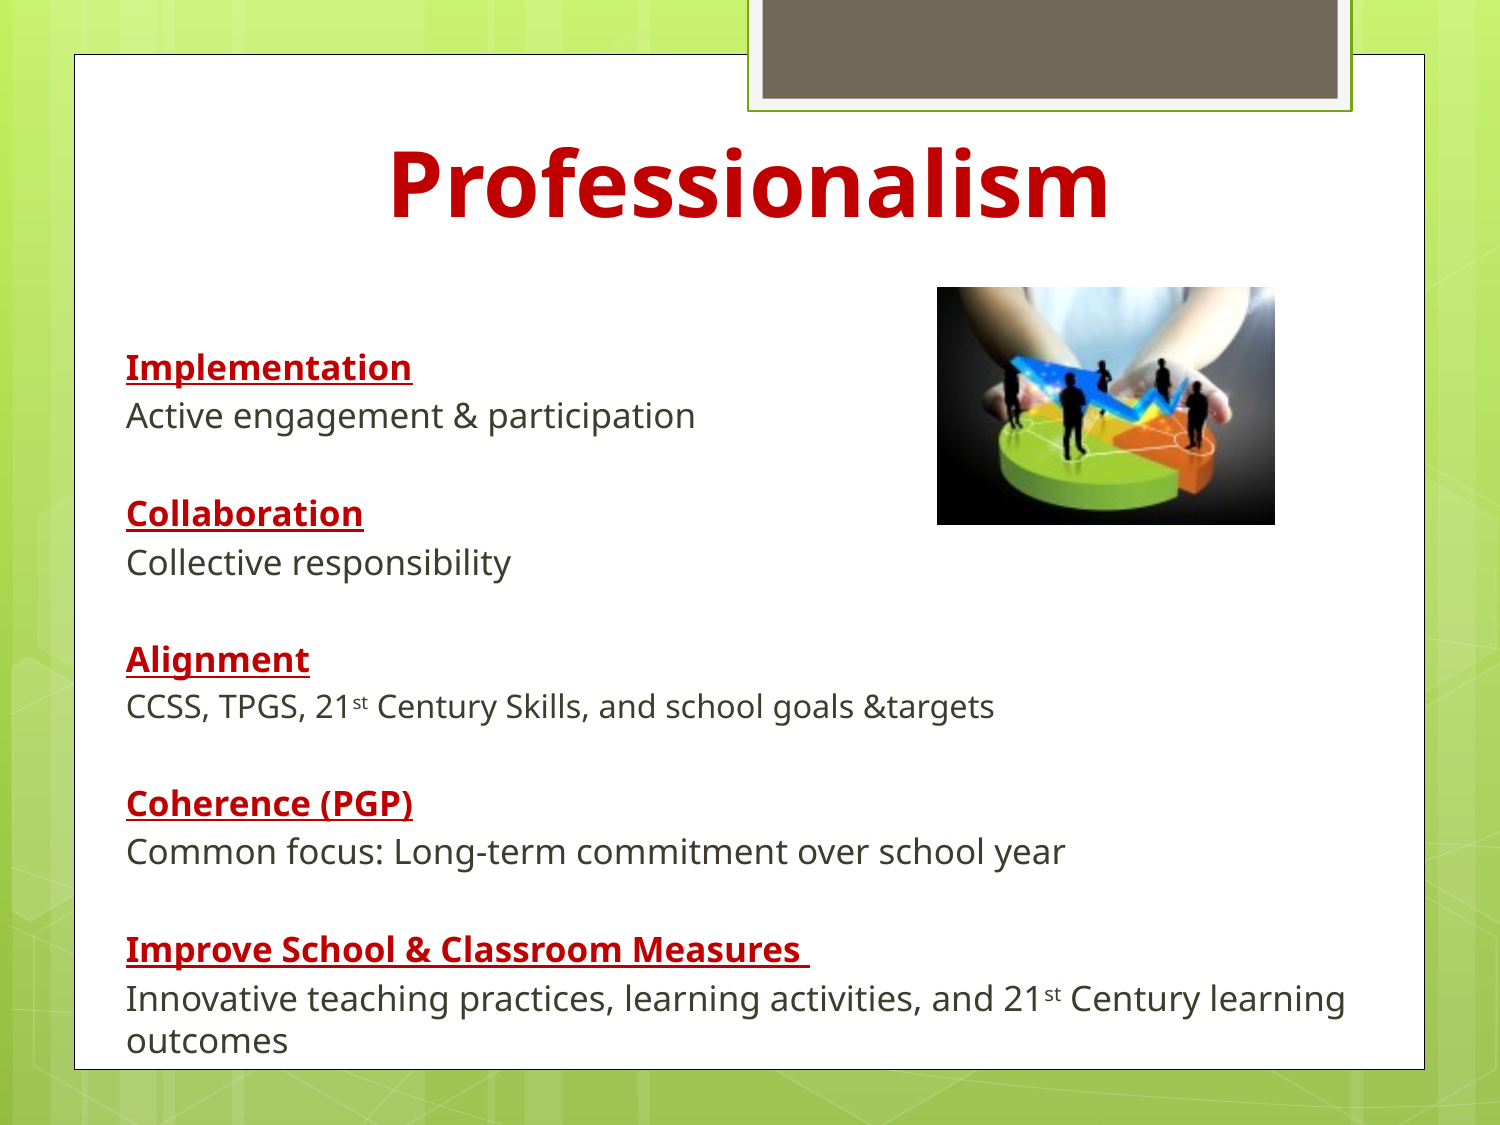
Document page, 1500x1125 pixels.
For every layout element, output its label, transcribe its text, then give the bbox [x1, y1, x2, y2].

list Implementation Active engagement & participation Collaboration Collective responsibility Alignment CCSS, TPGS, 21st Century Skills, and school goals &targets Coherence (PGP) Common focus: Long-term commitment over school year Improve School & Classroom Measures Innovative teaching practices, learning activities, and 21st Century learning outcomes [99, 337, 1413, 1075]
picture [937, 287, 1276, 526]
title Professionalism [99, 137, 1400, 244]
